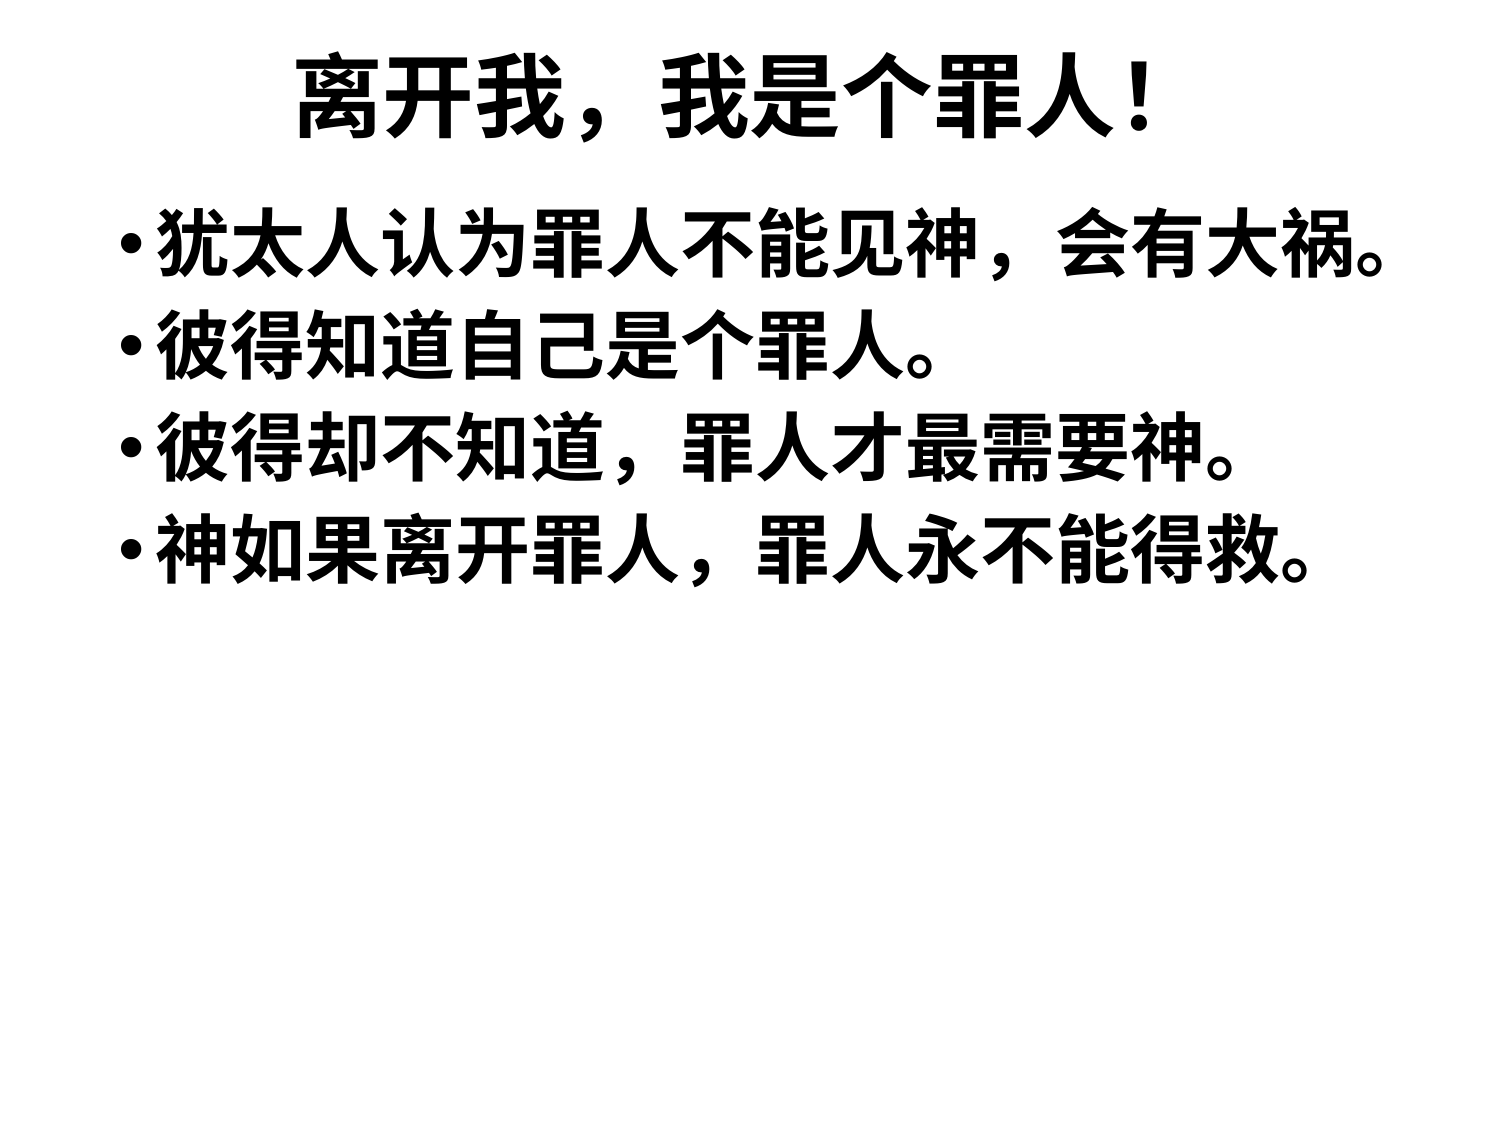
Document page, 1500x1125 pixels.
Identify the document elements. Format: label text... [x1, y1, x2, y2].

list 犹太人认为罪人不能见神，会有大祸。 彼得知道自己是个罪人。 彼得却不知道，罪人才最需要神。 神如果离开罪人，罪人永不能得救。 [103, 199, 1397, 1014]
title 离开我，我是个罪人！ [103, 20, 1397, 182]
